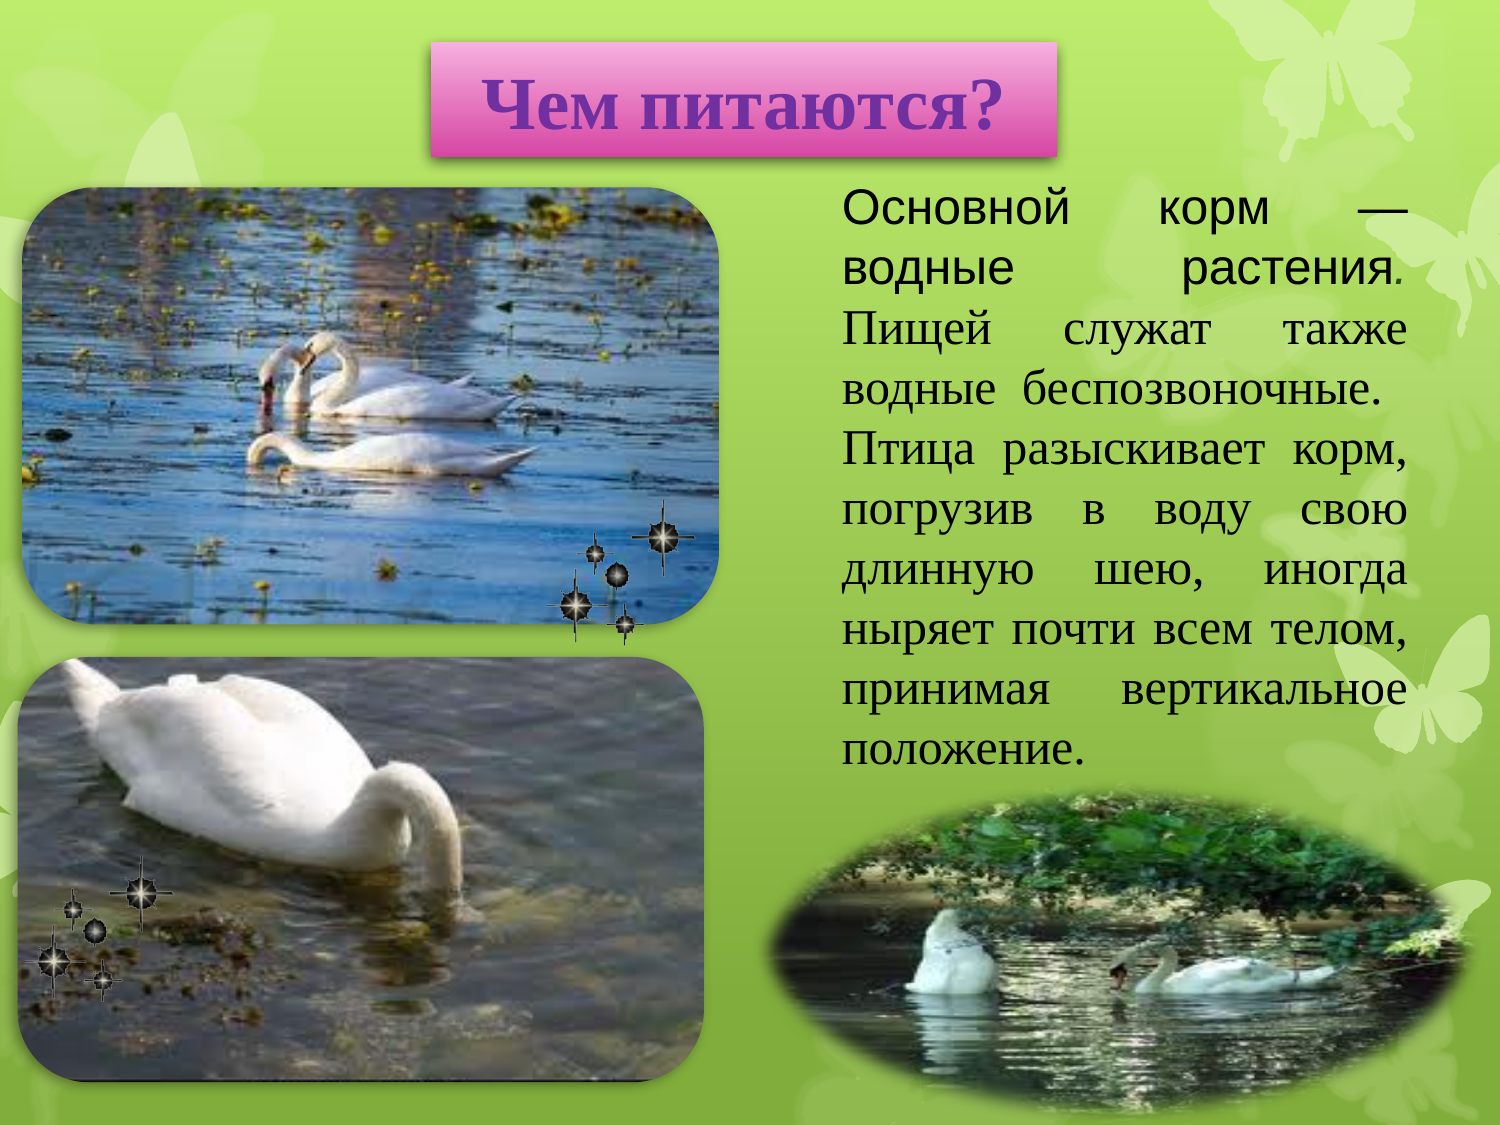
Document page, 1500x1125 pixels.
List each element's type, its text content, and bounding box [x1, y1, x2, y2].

list Основной корм — водные растения. Пищей служат также водные беспозвоночные. Птица разыскивает корм, погрузив в воду свою длинную шею, иногда ныряет почти всем телом, принимая вертикальное положение. [826, 160, 1423, 776]
picture [17, 186, 720, 1083]
picture [749, 778, 1483, 1125]
title Чем питаются? [431, 42, 1058, 157]
